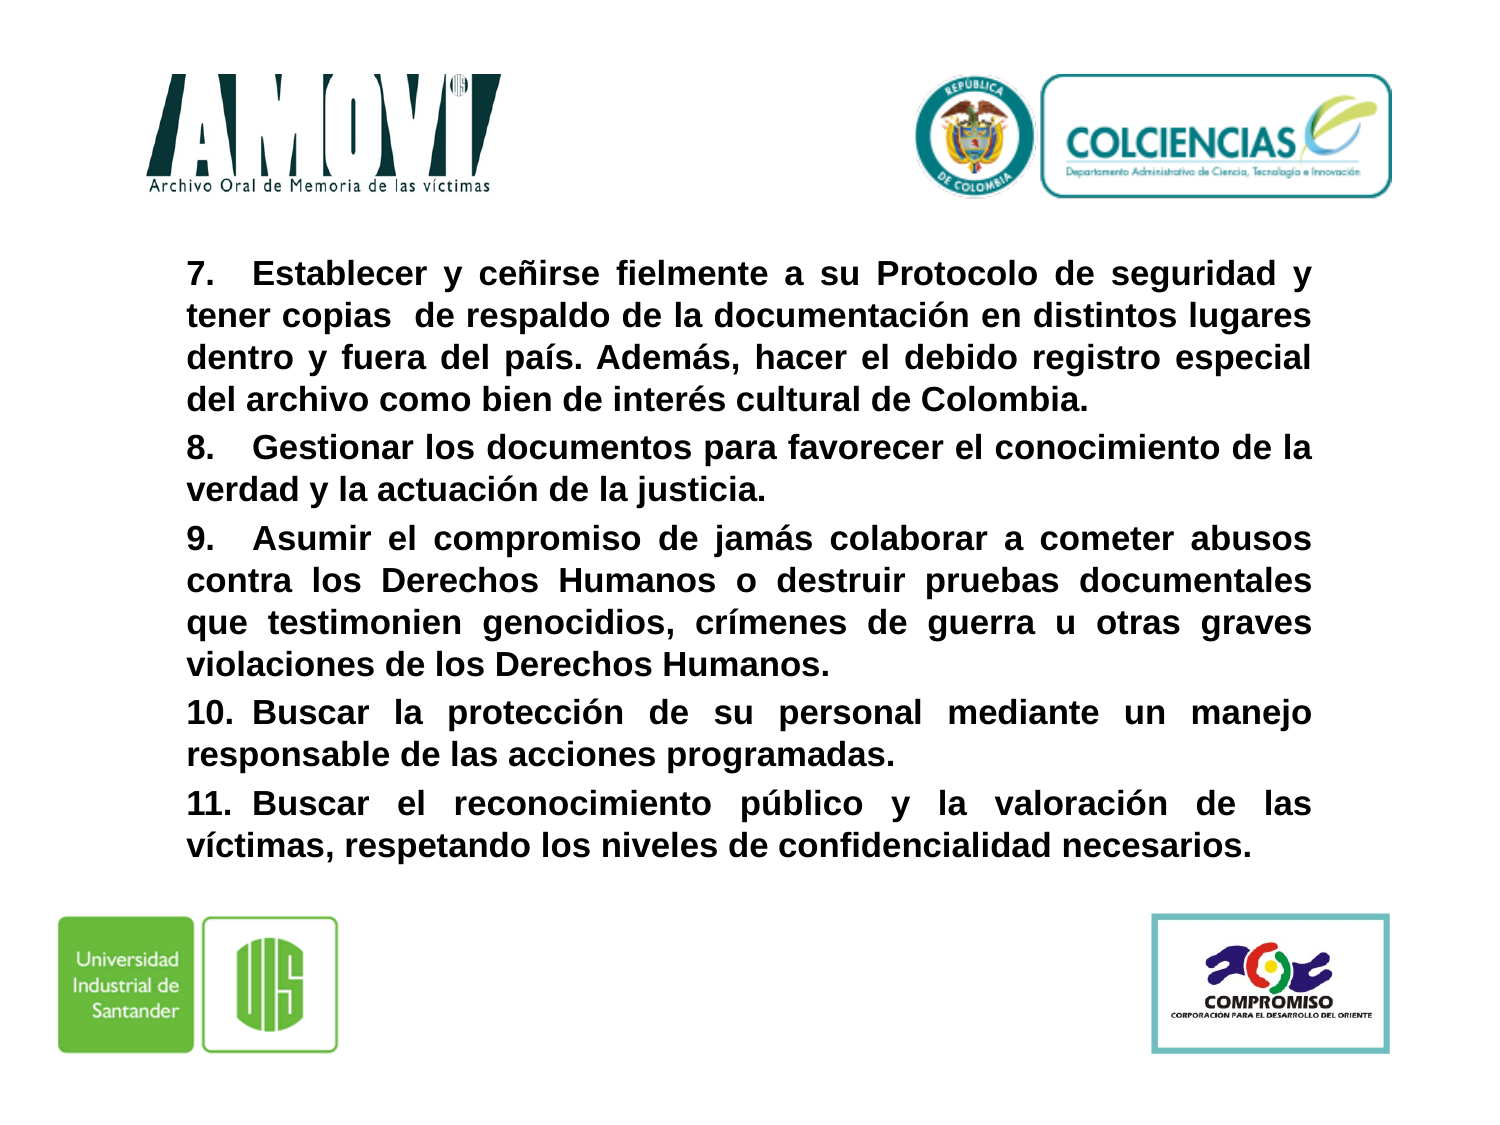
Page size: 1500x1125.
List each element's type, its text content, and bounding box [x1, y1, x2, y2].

picture [915, 74, 1392, 201]
picture [143, 74, 512, 199]
subtitle 7. Establecer y ceñirse fielmente a su Protocolo de seguridad y tener copias de respaldo de la documentación en distintos lugares dentro y fuera del país. Además, hacer el debido registro especial del archivo como bien de interés cultural de Colombia. 8. Gestionar los documentos para favorecer el conocimiento de la verdad y la actuación de la justicia. 9. Asumir el compromiso de jamás colaborar a cometer abusos contra los Derechos Humanos o destruir pruebas documentales que testimonien genocidios, crímenes de guerra u otras graves violaciones de los Derechos Humanos. 10. Buscar la protección de su personal mediante un manejo responsable de las acciones programadas. 11. Buscar el reconocimiento público y la valoración de las víctimas, respetando los niveles de confidencialidad necesarios. [171, 243, 1329, 882]
picture [57, 913, 345, 1062]
picture [1151, 913, 1390, 1054]
